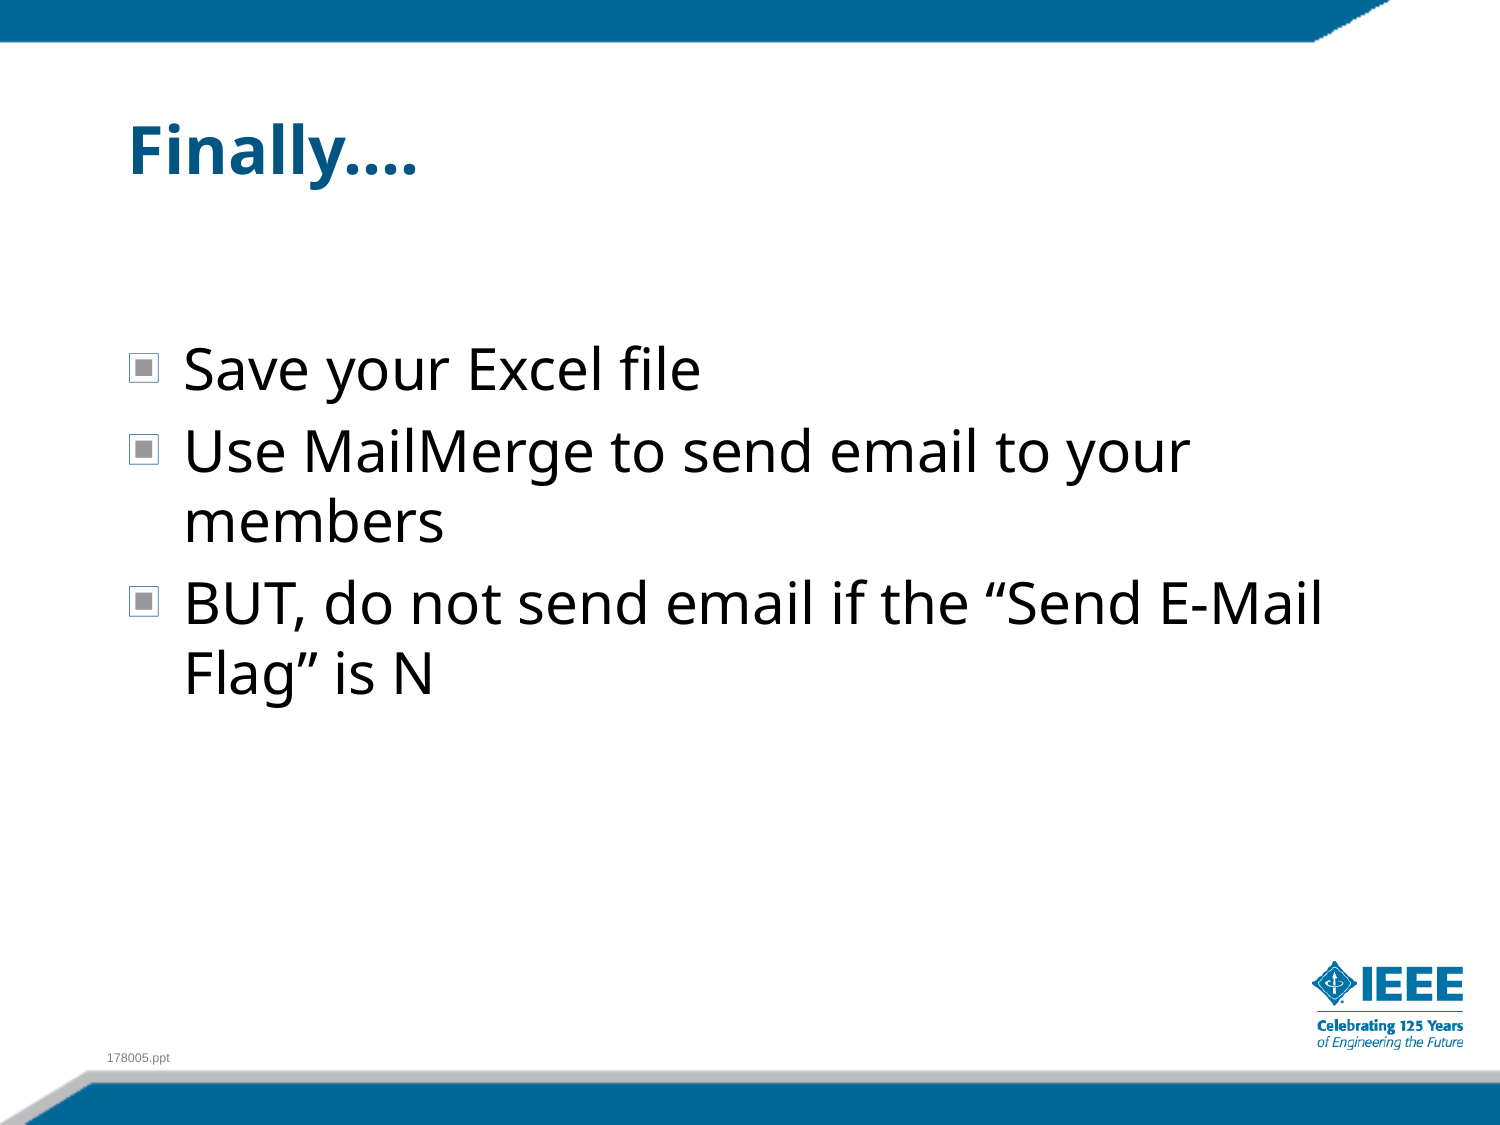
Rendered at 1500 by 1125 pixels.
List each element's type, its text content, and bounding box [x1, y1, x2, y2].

picture [0, 0, 1500, 1125]
list Save your Excel file Use MailMerge to send email to your members BUT, do not send email if the “Send E-Mail Flag” is N [112, 324, 1388, 1000]
title Finally…. [112, 99, 1388, 288]
